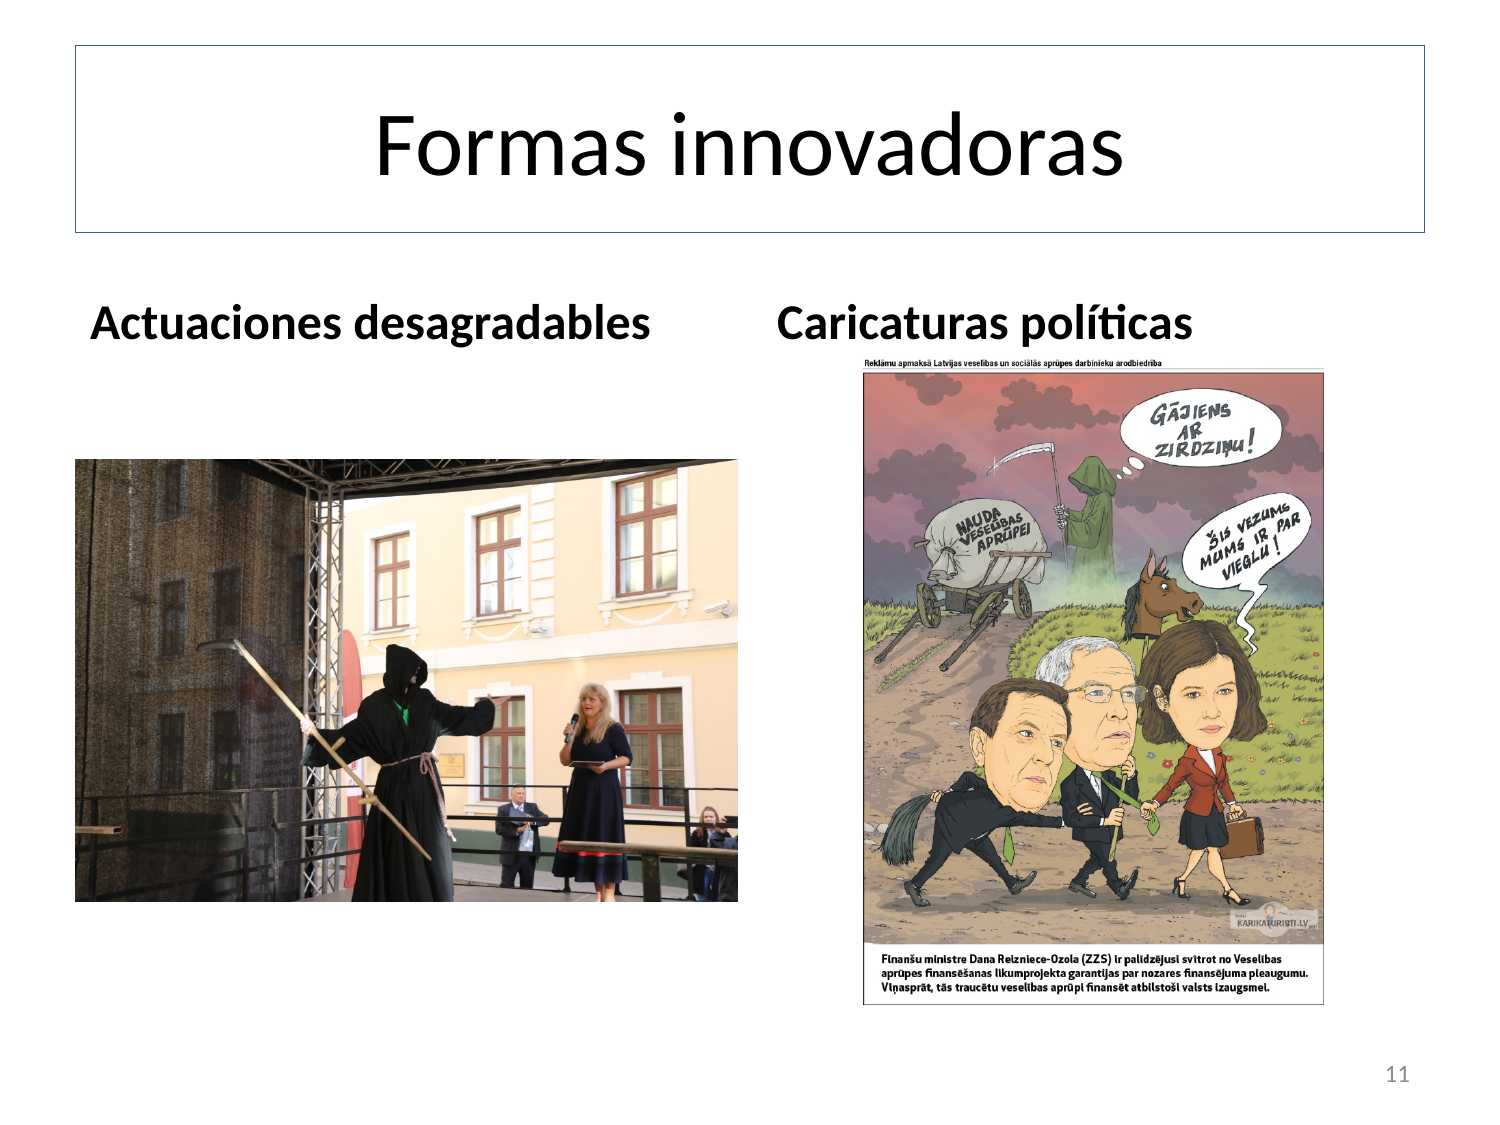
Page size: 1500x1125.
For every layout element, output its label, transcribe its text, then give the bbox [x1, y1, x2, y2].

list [862, 356, 1324, 1006]
slide_number 11 [1074, 1042, 1425, 1103]
title Formas innovadoras [75, 45, 1425, 233]
list Actuaciones desagradables [75, 251, 738, 357]
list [74, 459, 738, 902]
list Caricaturas políticas [761, 251, 1425, 357]
